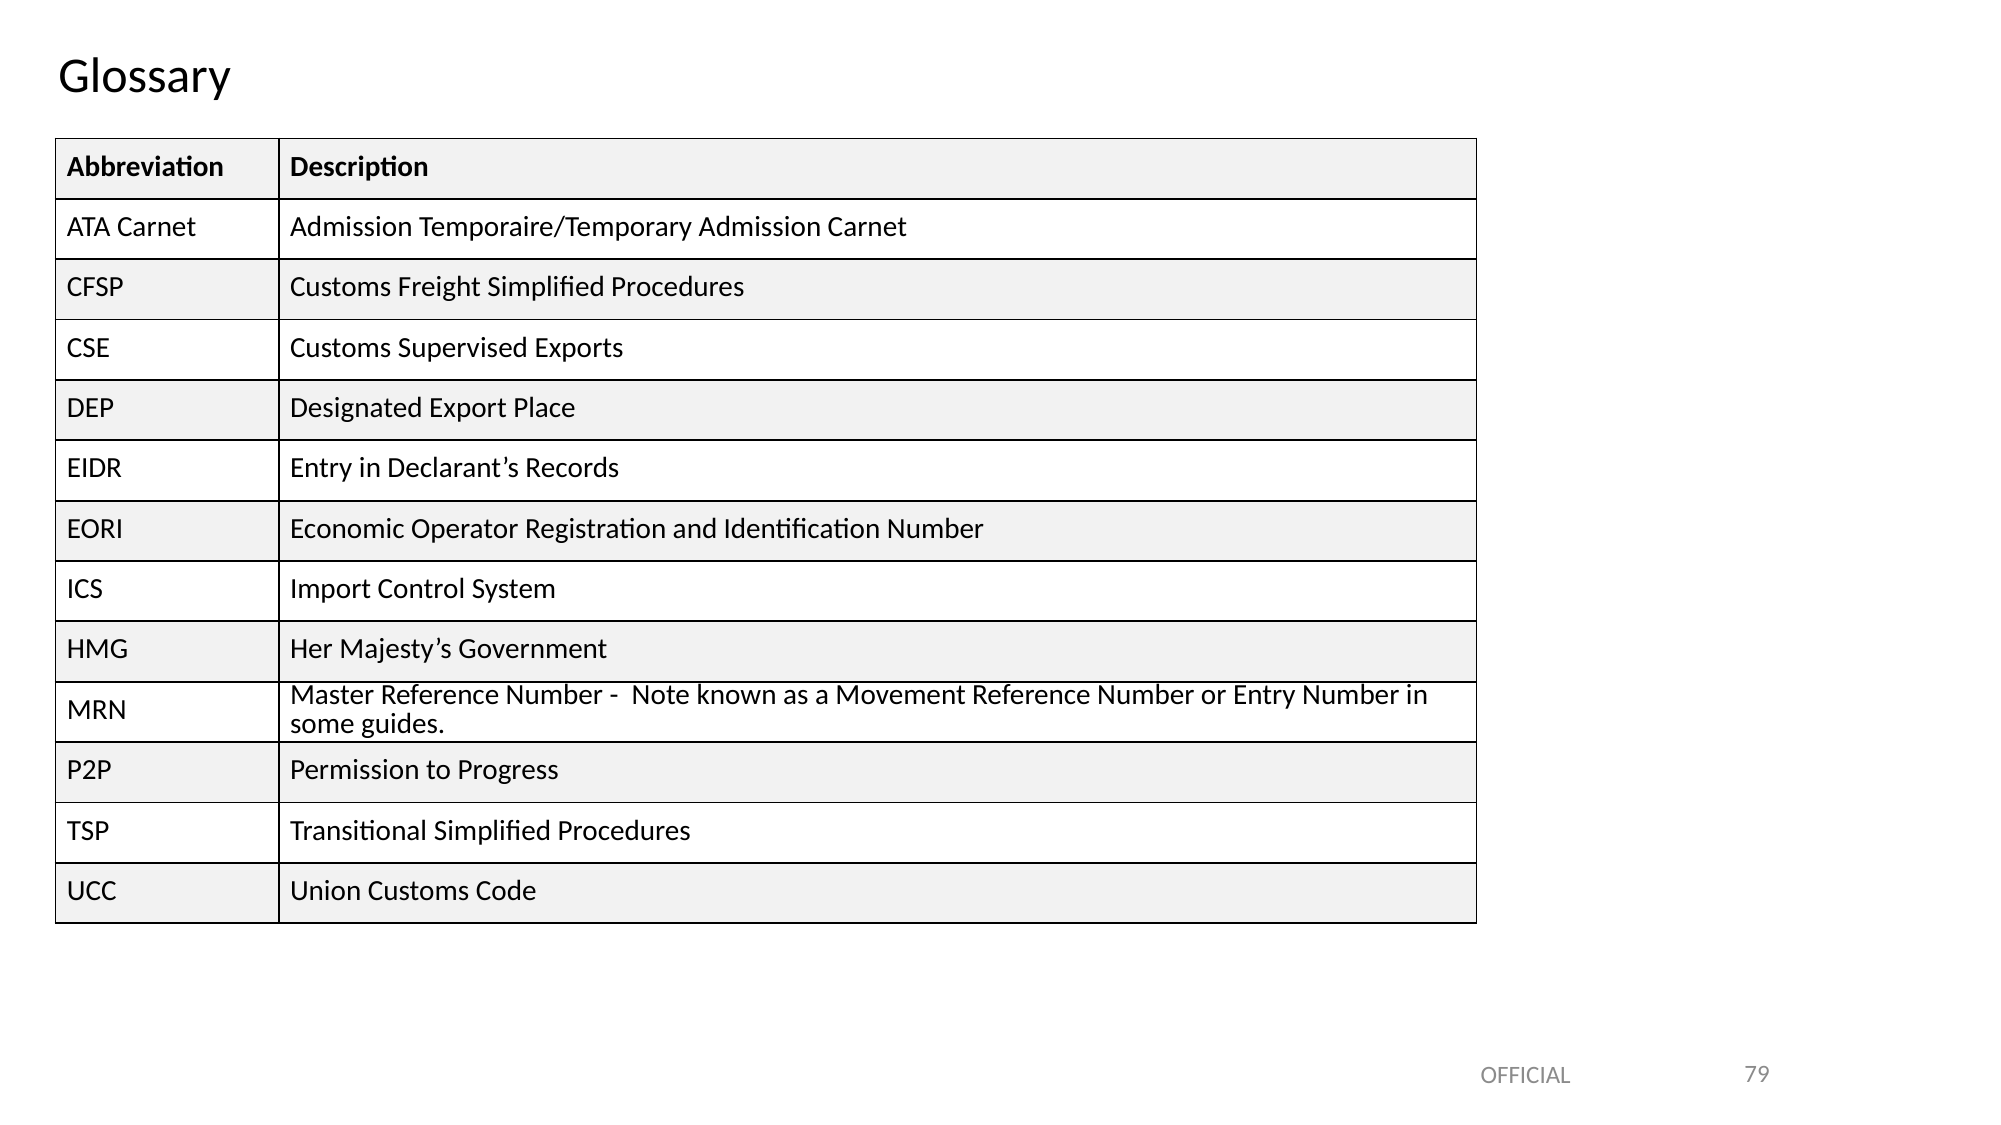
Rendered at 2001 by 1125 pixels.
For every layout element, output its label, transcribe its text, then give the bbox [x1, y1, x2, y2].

table_cell UCC [56, 864, 278, 922]
table_header Description [280, 139, 1476, 198]
title Glossary [43, 14, 822, 139]
table_cell EORI [56, 502, 278, 560]
table_cell EIDR [56, 441, 278, 500]
table_cell Entry in Declarant’s Records [280, 441, 1476, 500]
table_cell Designated Export Place [280, 381, 1476, 439]
table_cell Import Control System [280, 562, 1476, 620]
table_header Abbreviation [56, 139, 278, 198]
table_cell ATA Carnet [56, 200, 278, 258]
table_cell CSE [56, 320, 278, 379]
table_cell TSP [56, 803, 278, 862]
table_cell Master Reference Number - Note known as a Movement Reference Number or Entry Number in some guides. [280, 683, 1476, 741]
table_cell CFSP [56, 260, 278, 319]
slide_number 79 [1532, 1042, 1983, 1103]
table_cell Union Customs Code [280, 864, 1476, 922]
table_cell Customs Freight Simplified Procedures [280, 260, 1476, 319]
table_cell HMG [56, 622, 278, 681]
table_cell Transitional Simplified Procedures [280, 803, 1476, 862]
table_cell MRN [56, 683, 278, 741]
footer OFFICIAL [1191, 1043, 1867, 1104]
table_cell Customs Supervised Exports [280, 320, 1476, 379]
table_cell P2P [56, 743, 278, 802]
table_cell DEP [56, 381, 278, 439]
table_cell Admission Temporaire/Temporary Admission Carnet [280, 200, 1476, 258]
table_cell Her Majesty’s Government [280, 622, 1476, 681]
table_cell Permission to Progress [280, 743, 1476, 802]
table_cell ICS [56, 562, 278, 620]
table_cell Economic Operator Registration and Identification Number [280, 502, 1476, 560]
